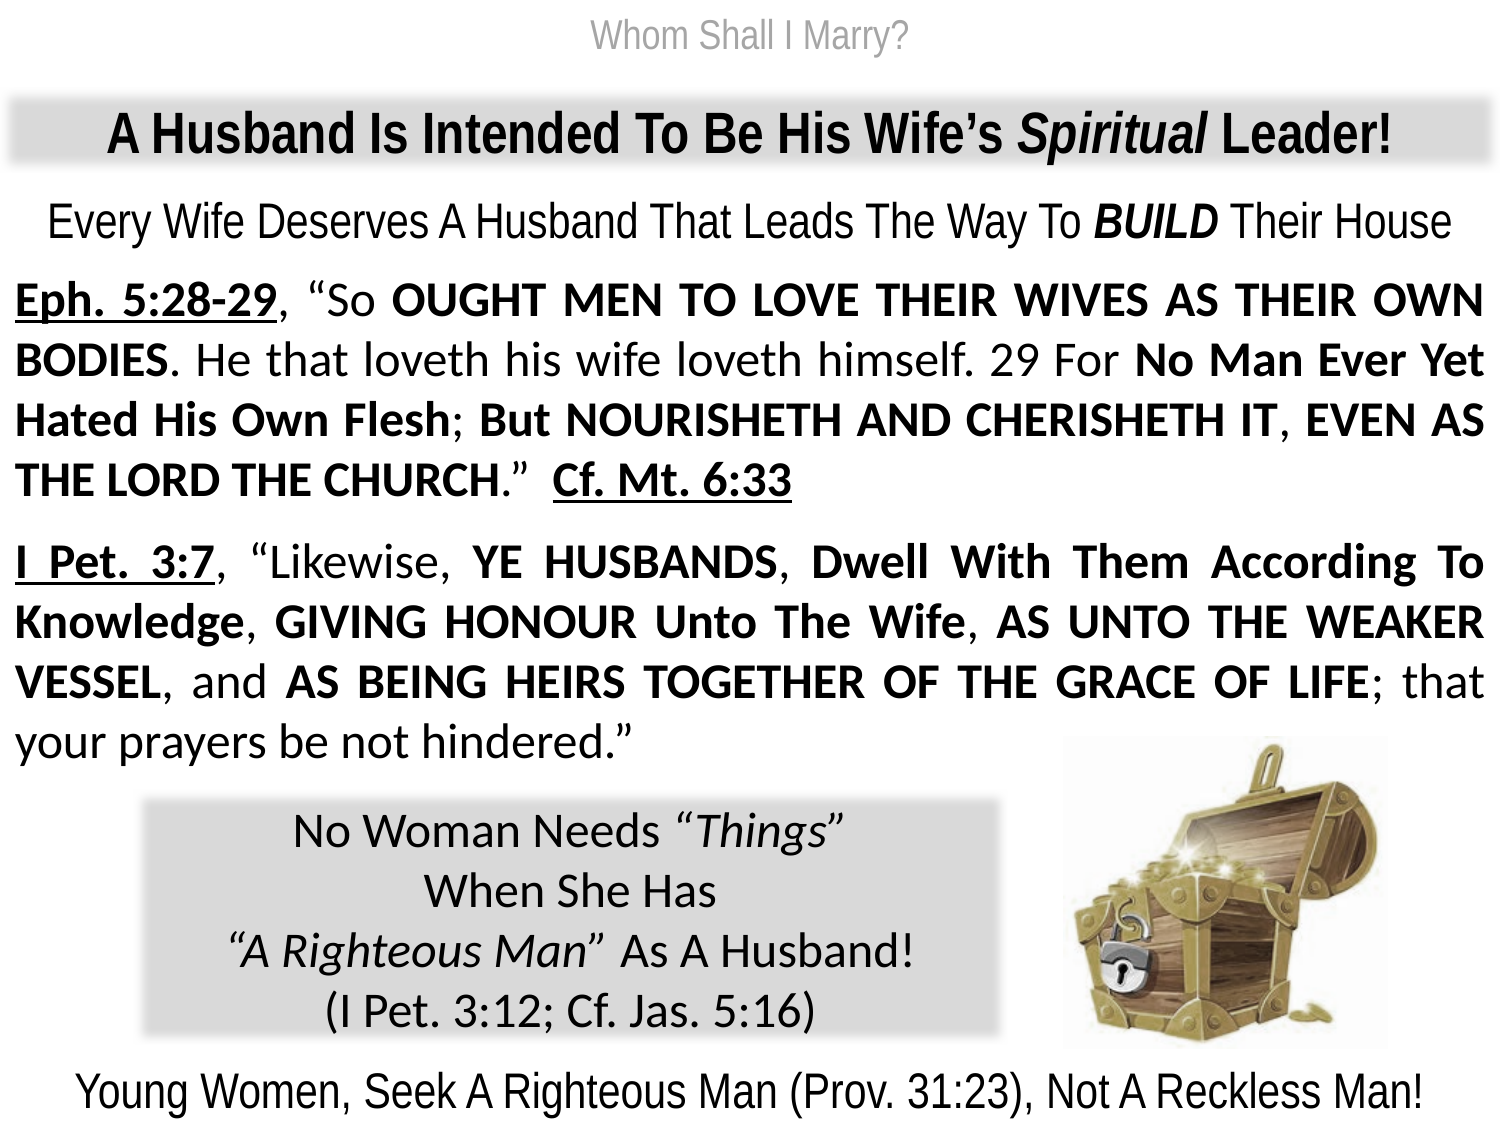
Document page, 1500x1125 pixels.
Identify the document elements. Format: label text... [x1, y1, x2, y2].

text_box A Husband Is Intended To Be His Wife’s Spiritual Leader! [19, 107, 1484, 156]
text_box Every Wife Deserves A Husband That Leads The Way To BUILD Their House [0, 180, 1500, 256]
text_box Young Women, Seek A Righteous Man (Prov. 31:23), Not A Reckless Man! [0, 1050, 1500, 1125]
text_box No Woman Needs “Things” When She Has “A Righteous Man” As A Husband! (I Pet. 3:12; Cf. Jas. 5:16) [151, 807, 993, 1030]
text_box Whom Shall I Marry? [0, 0, 1500, 65]
text_box Eph. 5:28-29, “So OUGHT MEN TO LOVE THEIR WIVES AS THEIR OWN BODIES. He that loveth his wife loveth himself. 29 For No Man Ever Yet Hated His Own Flesh; But NOURISHETH AND CHERISHETH IT, EVEN AS THE LORD THE CHURCH.” Cf. Mt. 6:33 [0, 258, 1500, 514]
picture [1063, 736, 1388, 1049]
text_box I Pet. 3:7, “Likewise, YE HUSBANDS, Dwell With Them According To Knowledge, GIVING HONOUR Unto The Wife, AS UNTO THE WEAKER VESSEL, and AS BEING HEIRS TOGETHER OF THE GRACE OF LIFE; that your prayers be not hindered.” [0, 520, 1500, 776]
